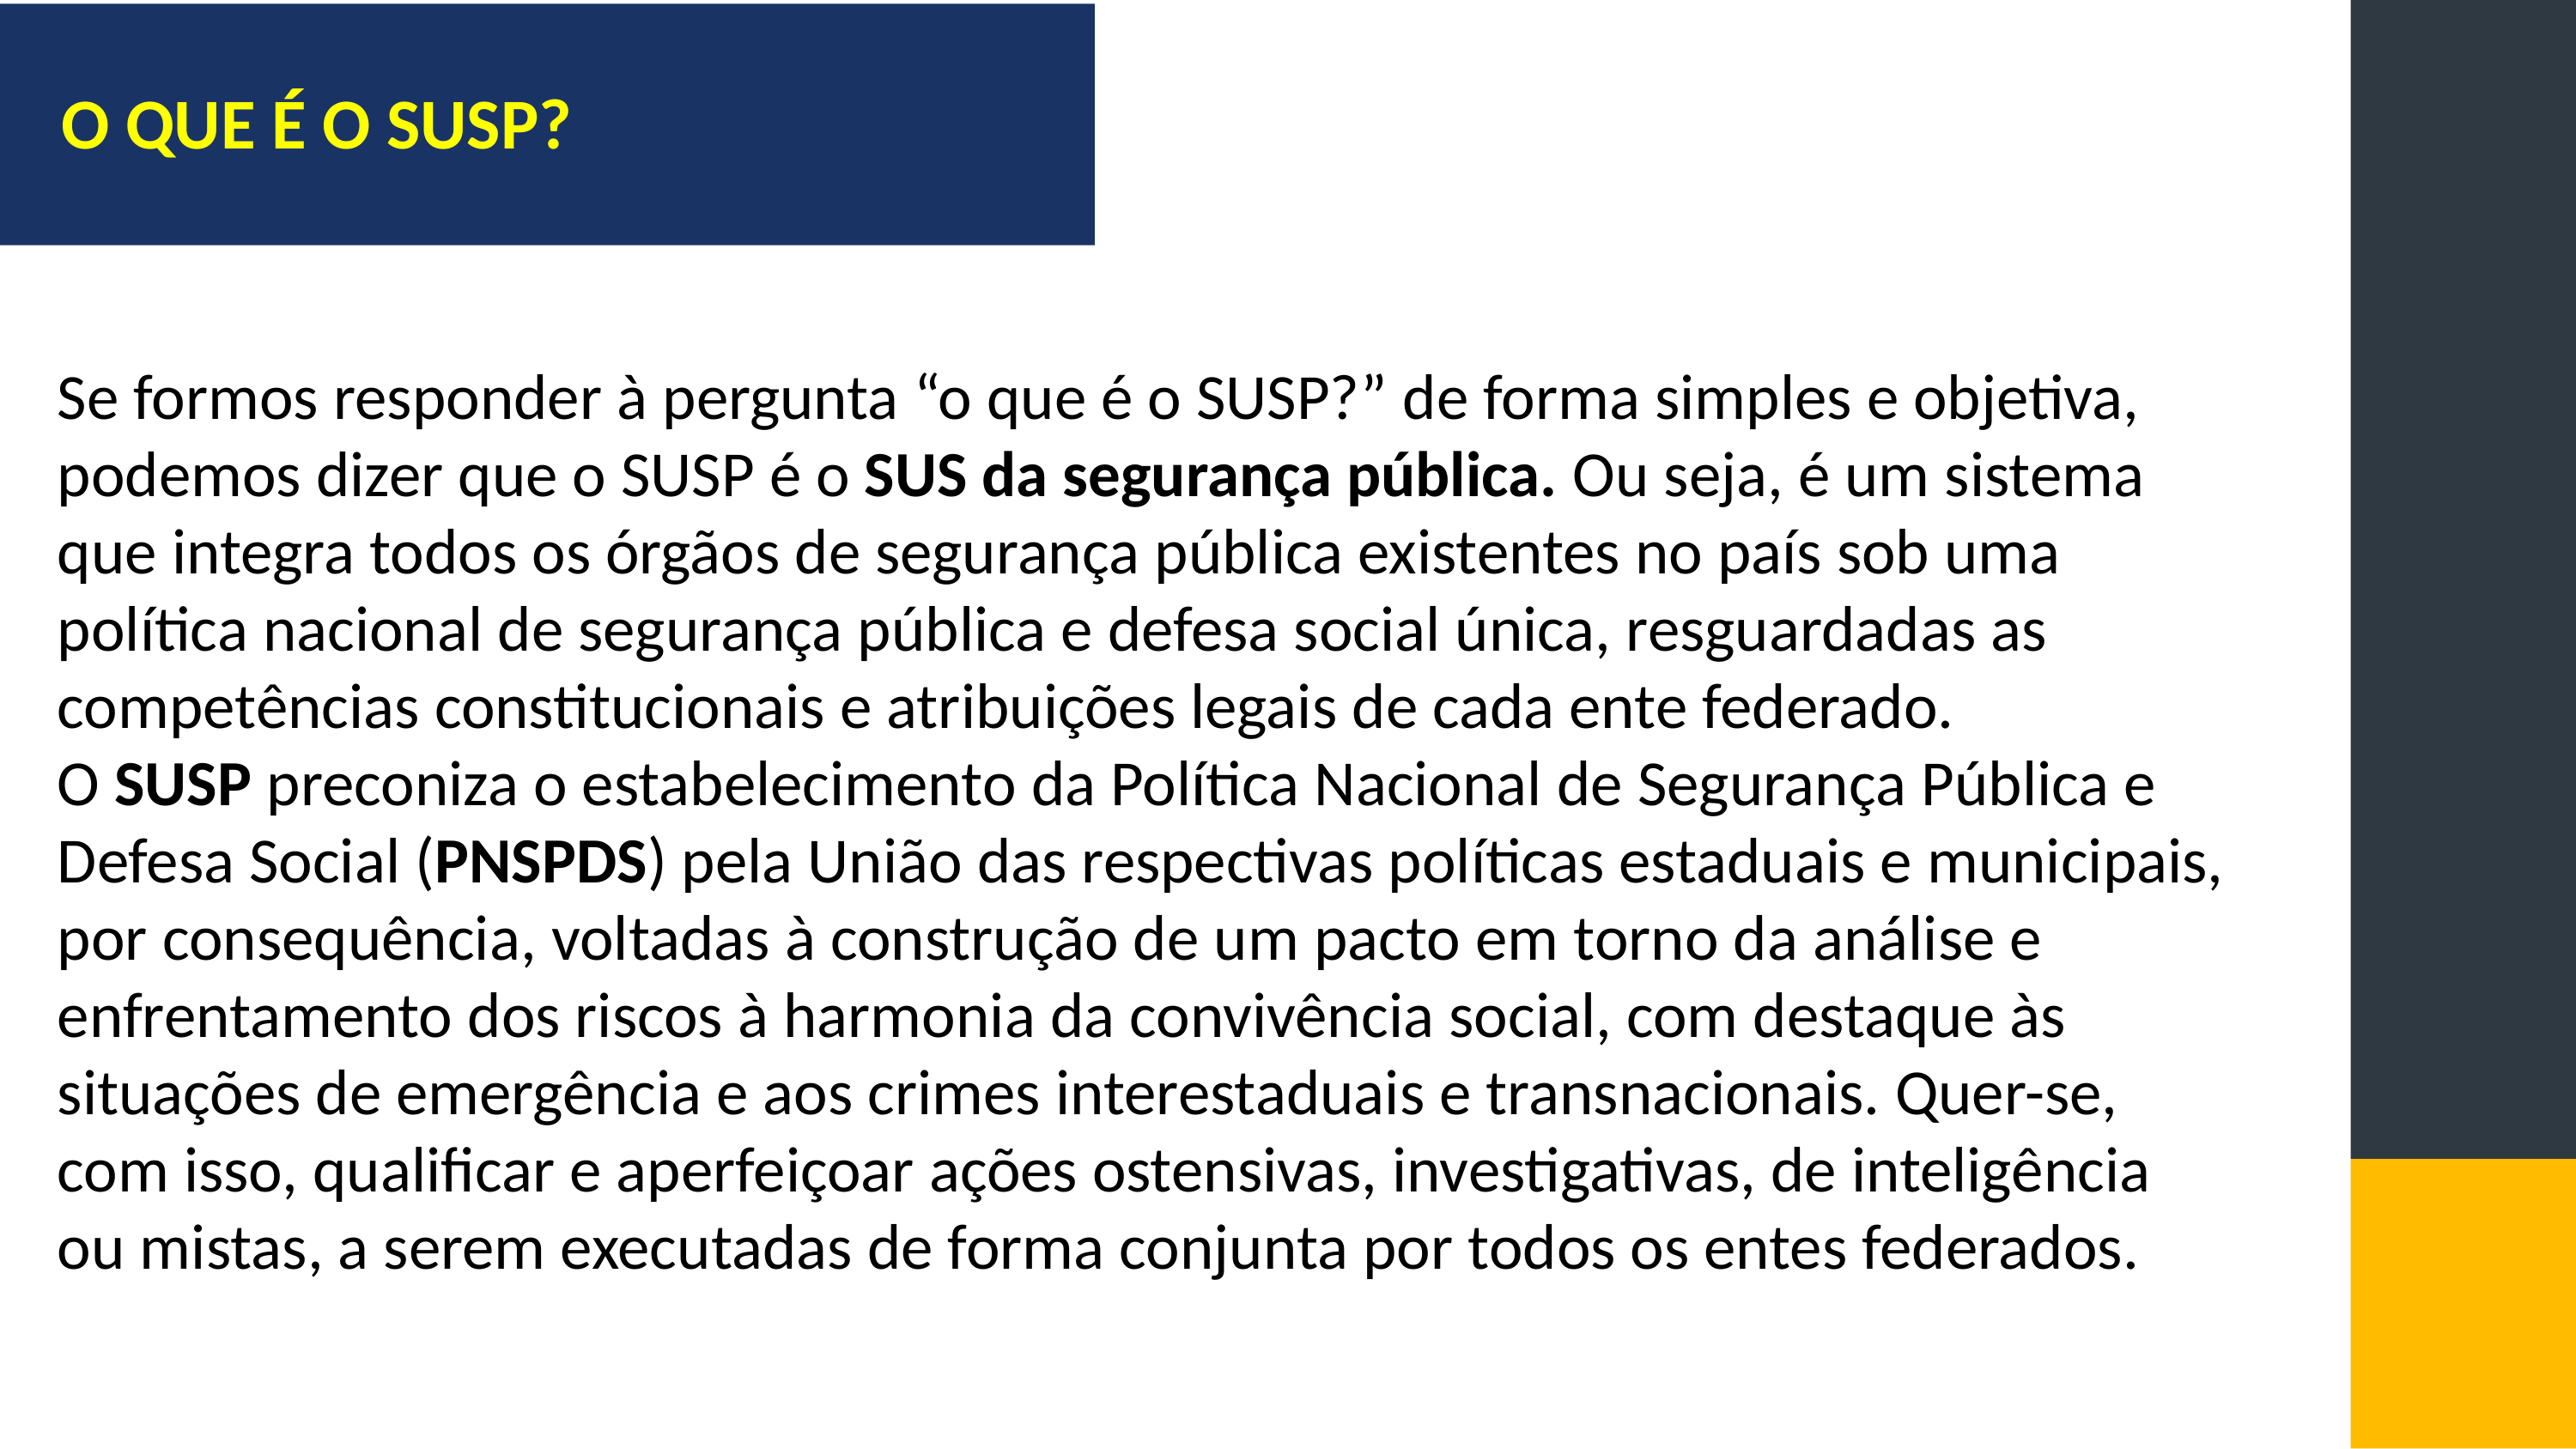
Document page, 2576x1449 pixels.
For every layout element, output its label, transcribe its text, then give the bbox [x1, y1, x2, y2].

text_box [2350, 1159, 2576, 1449]
text_box [2350, 0, 2576, 1159]
text_box [0, 3, 1095, 246]
text_box O QUE É O SUSP? [45, 70, 1050, 170]
text_box Se formos responder à pergunta “o que é o SUSP?” de forma simples e objetiva, podemos dizer que o SUSP é o SUS da segurança pública. Ou seja, é um sistema que integra todos os órgãos de segurança pública existentes no país sob uma política nacional de segurança pública e defesa social única, resguardadas as competências constitucionais e atribuições legais de cada ente federado. O SUSP preconiza o estabelecimento da Política Nacional de Segurança Pública e Defesa Social (PNSPDS) pela União das respectivas políticas estaduais e municipais, por consequência, voltadas à construção de um pacto em torno da análise e enfrentamento dos riscos à harmonia da convivência social, com destaque às situações de emergência e aos crimes interestaduais e transnacionais. Quer-se, com isso, qualificar e aperfeiçoar ações ostensivas, investigativas, de inteligência ou mistas, a serem executadas de forma conjunta por todos os entes federados. [45, 349, 2244, 1288]
